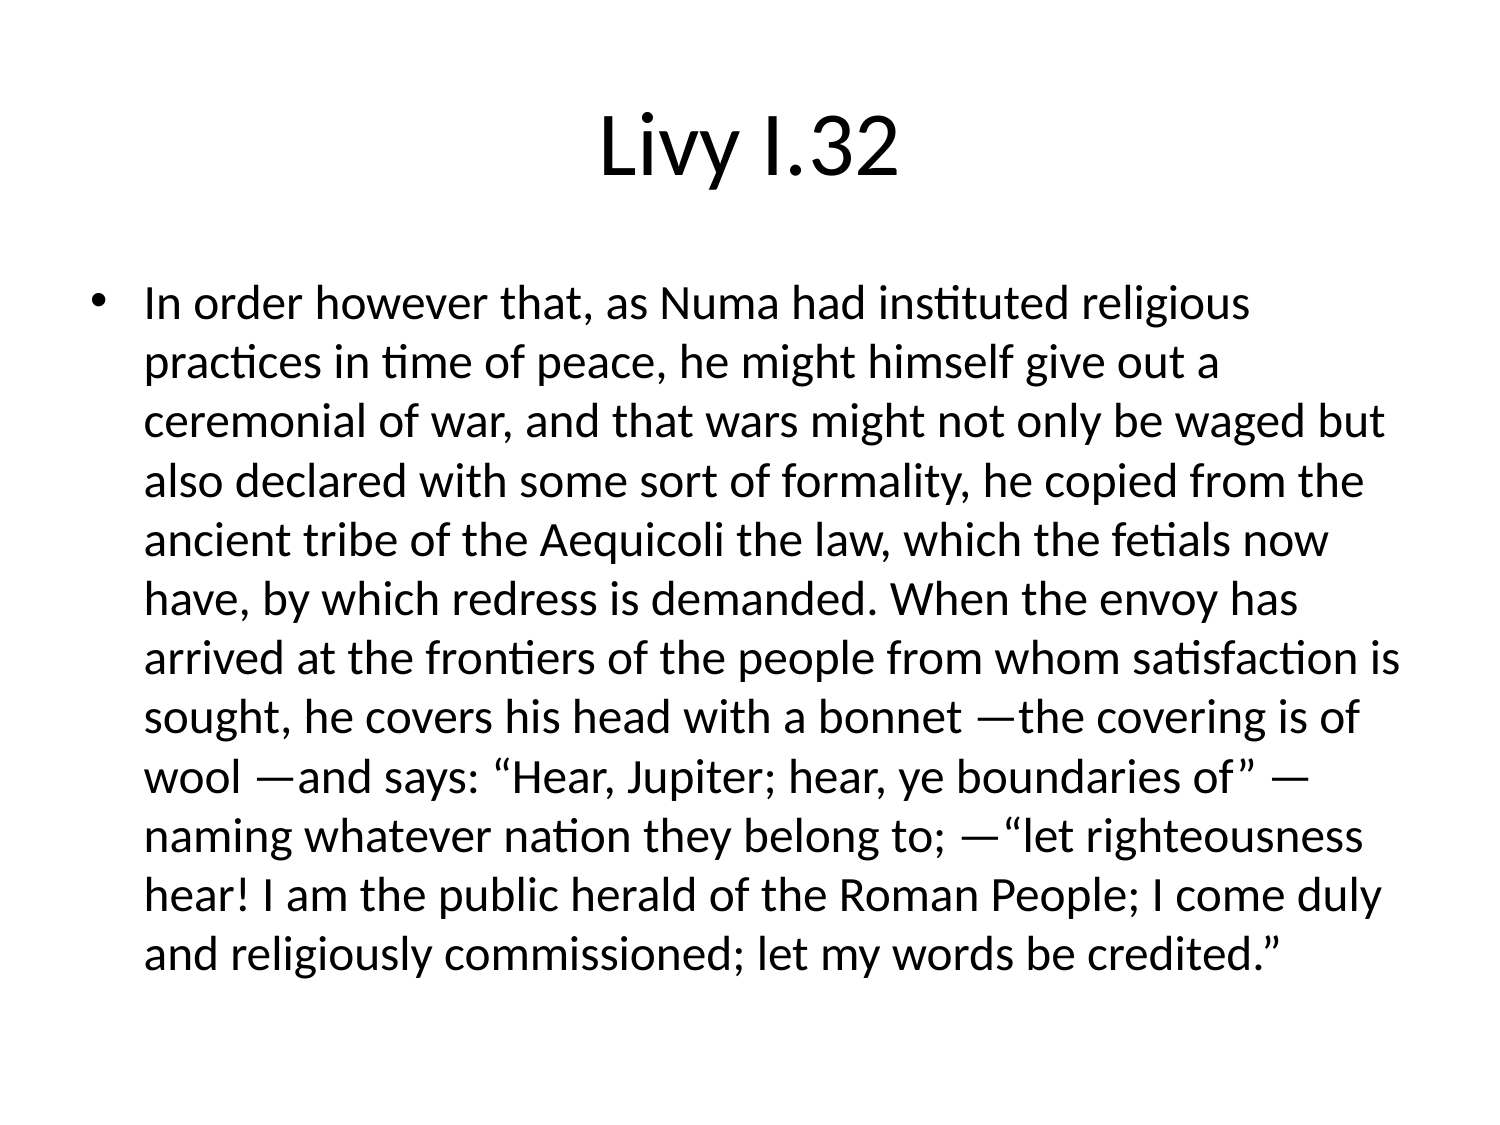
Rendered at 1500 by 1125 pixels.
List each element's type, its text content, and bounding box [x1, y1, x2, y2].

title Livy I.32 [75, 45, 1425, 233]
list In order however that, as Numa had instituted religious practices in time of peace, he might himself give out a ceremonial of war, and that wars might not only be waged but also declared with some sort of formality, he copied from the ancient tribe of the Aequicoli the law, which the fetials now have, by which redress is demanded. When the envoy has arrived at the frontiers of the people from whom satisfaction is sought, he covers his head with a bonnet —the covering is of wool —and says: “Hear, Jupiter; hear, ye boundaries of” —naming whatever nation they belong to; —“let righteousness hear! I am the public herald of the Roman People; I come duly and religiously commissioned; let my words be credited.” [75, 262, 1425, 1005]
